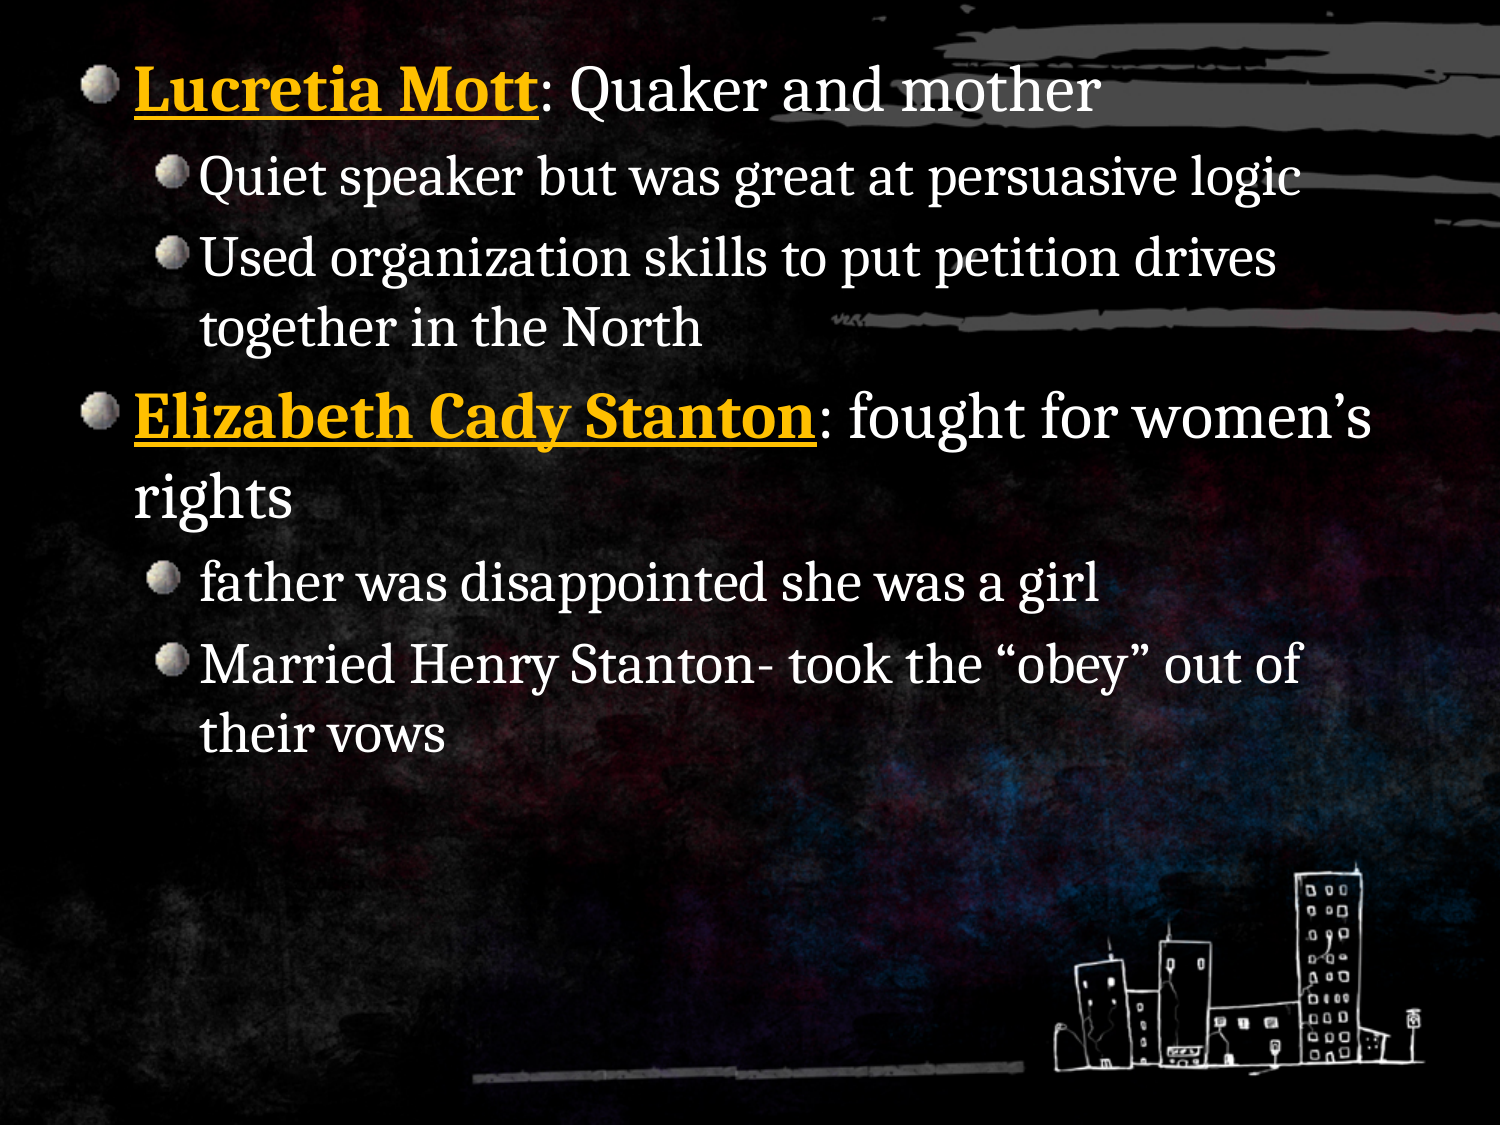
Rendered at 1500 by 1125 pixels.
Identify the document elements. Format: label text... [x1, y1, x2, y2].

picture [0, 0, 1500, 1125]
list Lucretia Mott: Quaker and mother Quiet speaker but was great at persuasive logic Used organization skills to put petition drives together in the North Elizabeth Cady Stanton: fought for women’s rights father was disappointed she was a girl Married Henry Stanton- took the “obey” out of their vows [62, 37, 1413, 1050]
